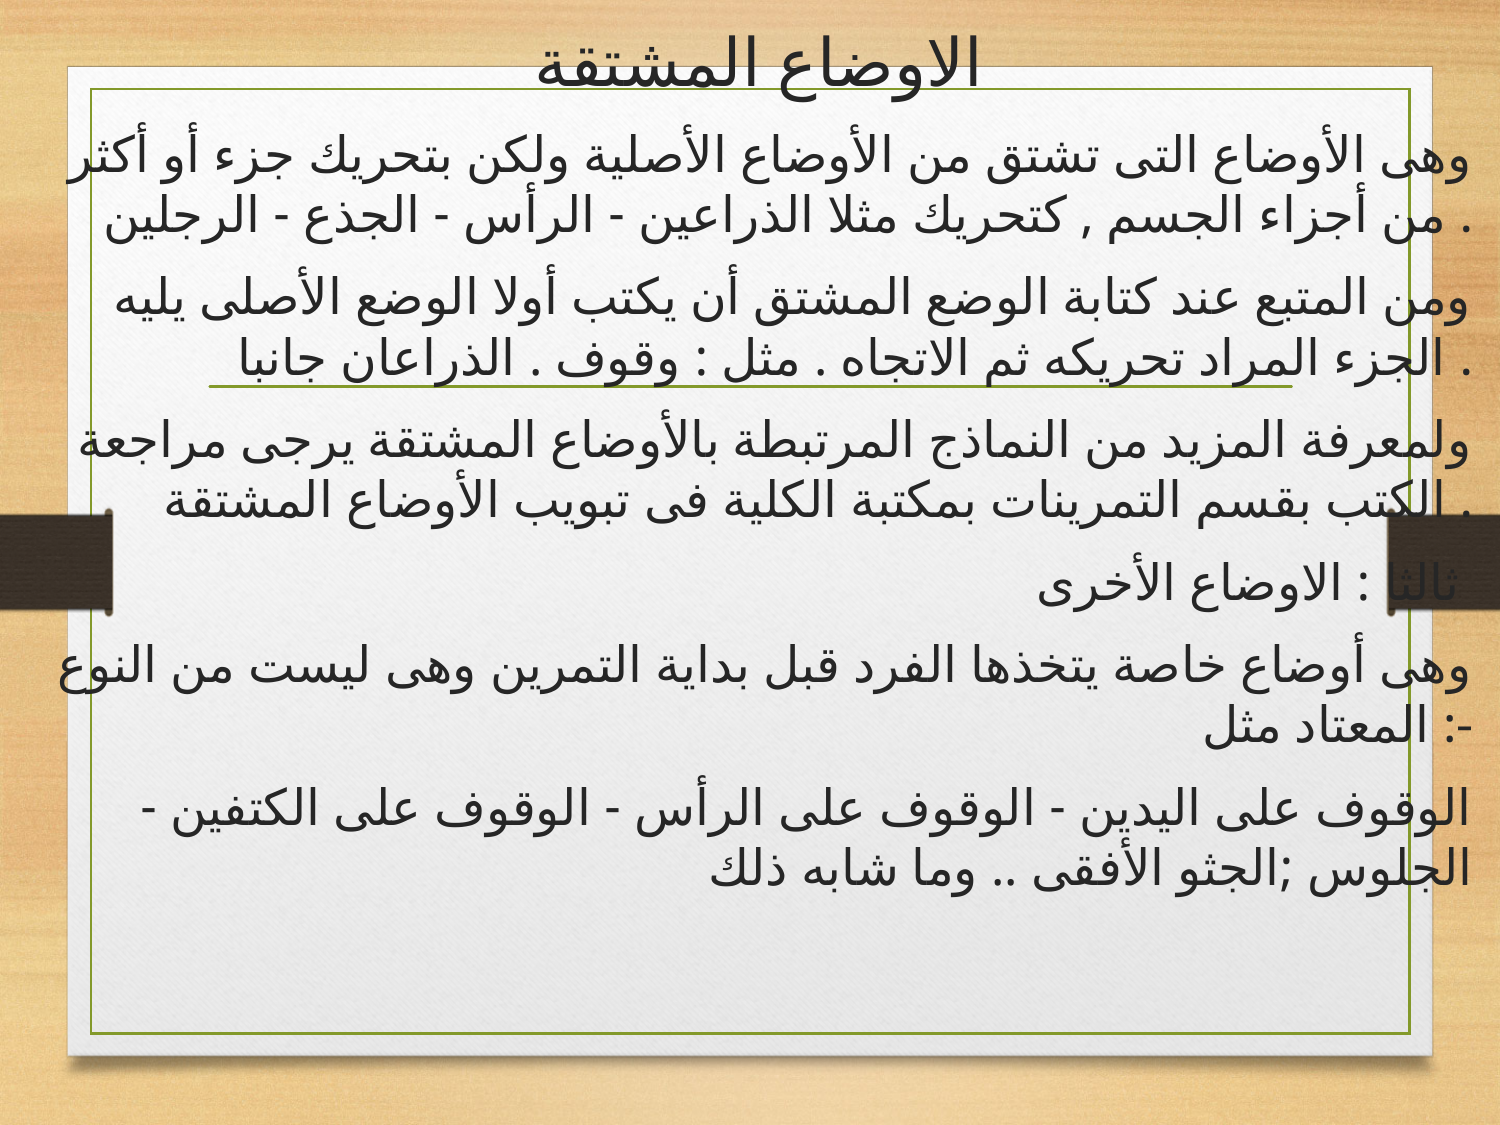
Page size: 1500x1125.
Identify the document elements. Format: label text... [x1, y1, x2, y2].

list الاوضاع المشتقة وهى الأوضاع التى تشتق من الأوضاع الأصلية ولكن بتحريك جزء أو أكثر من أجزاء الجسم , كتحريك مثلا الذراعين - الرأس - الجذع - الرجلين . ومن المتبع عند كتابة الوضع المشتق أن يكتب أولا الوضع الأصلى يليه الجزء المراد تحريكه ثم الاتجاه . مثل : وقوف . الذراعان جانبا . ولمعرفة المزيد من النماذج المرتبطة بالأوضاع المشتقة يرجى مراجعة الكتب بقسم التمرينات بمكتبة الكلية فى تبويب الأوضاع المشتقة . ثالثا : الاوضاع الأخرى وهى أوضاع خاصة يتخذها الفرد قبل بداية التمرين وهى ليست من النوع المعتاد مثل :- الوقوف على اليدين - الوقوف على الرأس - الوقوف على الكتفين - الجلوس ;الجثو الأفقى .. وما شابه ذلك [12, 12, 1488, 986]
picture [0, 0, 1500, 1125]
